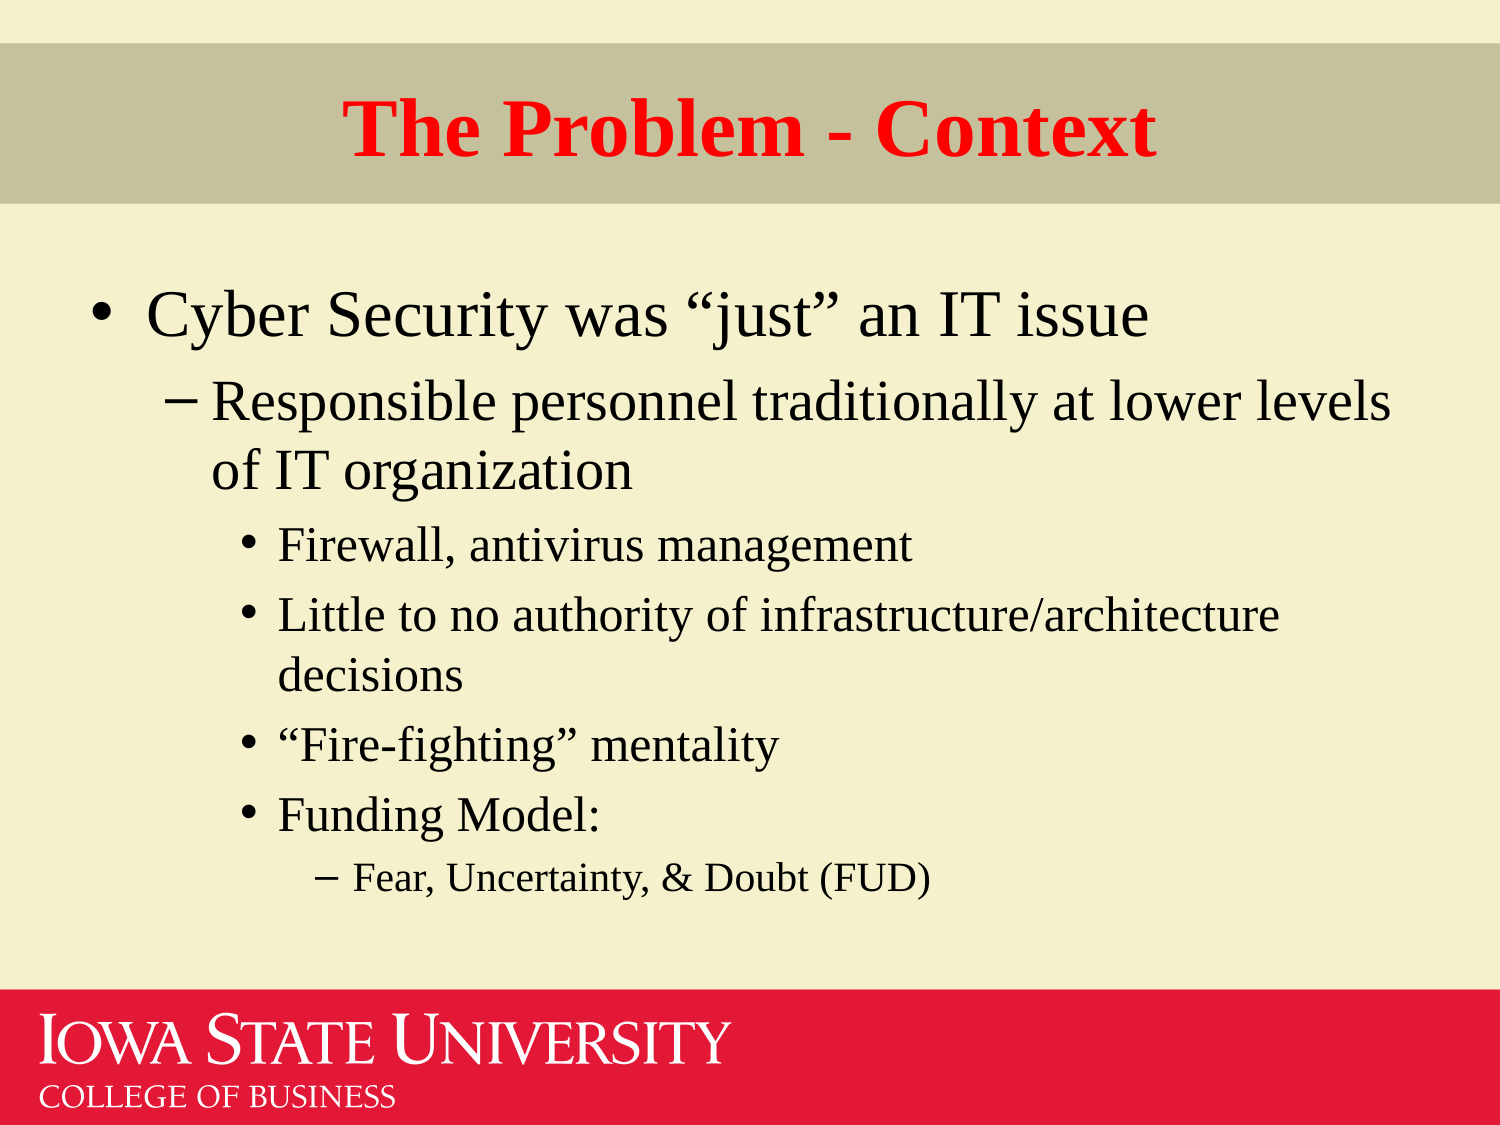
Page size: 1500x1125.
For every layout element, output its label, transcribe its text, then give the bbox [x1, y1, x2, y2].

title The Problem - Context [75, 45, 1425, 202]
picture [0, 0, 1500, 1125]
list Cyber Security was “just” an IT issue Responsible personnel traditionally at lower levels of IT organization Firewall, antivirus management Little to no authority of infrastructure/architecture decisions “Fire-fighting” mentality Funding Model: Fear, Uncertainty, & Doubt (FUD) [75, 262, 1425, 1005]
